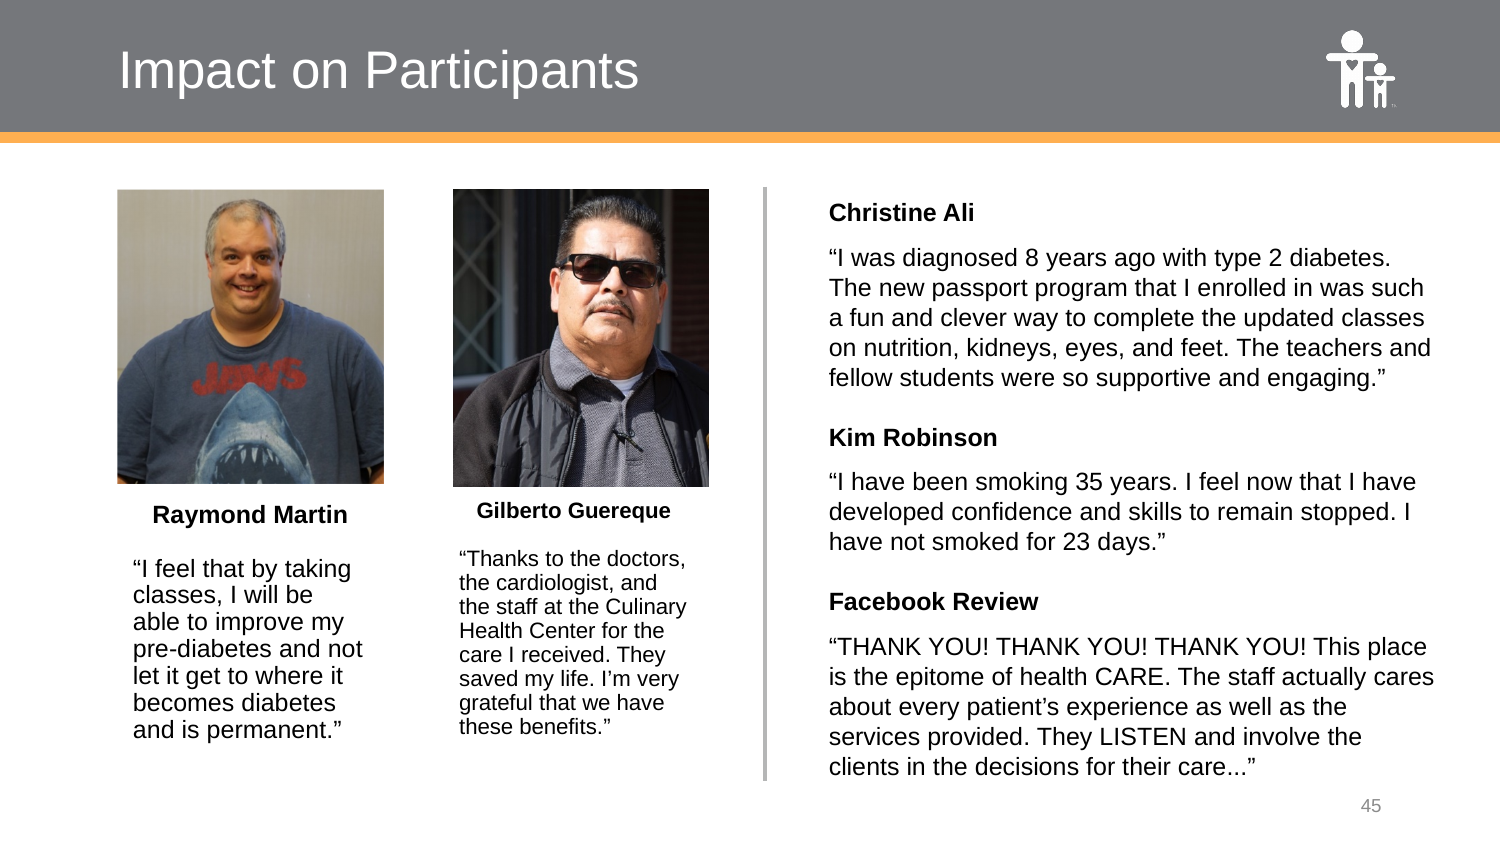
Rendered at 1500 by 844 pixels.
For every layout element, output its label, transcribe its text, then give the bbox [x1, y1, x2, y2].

text_box Christine Ali “I was diagnosed 8 years ago with type 2 diabetes. The new passport program that I enrolled in was such a fun and clever way to complete the updated classes on nutrition, kidneys, eyes, and feet. The teachers and fellow students were so supportive and engaging.” Kim Robinson “I have been smoking 35 years. I feel now that I have developed confidence and skills to remain stopped. I have not smoked for 23 days.” Facebook Review “THANK YOU! THANK YOU! THANK YOU! This place is the epitome of health CARE. The staff actually cares about every patient’s experience as well as the services provided. They LISTEN and involve the clients in the decisions for their care...” [813, 189, 1451, 788]
list Raymond Martin “I feel that by taking classes, I will be able to improve my pre-diabetes and not let it get to where it becomes diabetes and is permanent.” [117, 494, 384, 784]
title Impact on Participants [103, 34, 1060, 108]
text_box Gilberto Guereque “Thanks to the doctors, the cardiologist, and the staff at the Culinary Health Center for the care I received. They saved my life. I’m very grateful that we have these benefits.” [447, 494, 701, 784]
picture [103, 190, 398, 484]
slide_number 45 [1059, 782, 1397, 827]
picture [453, 189, 709, 487]
